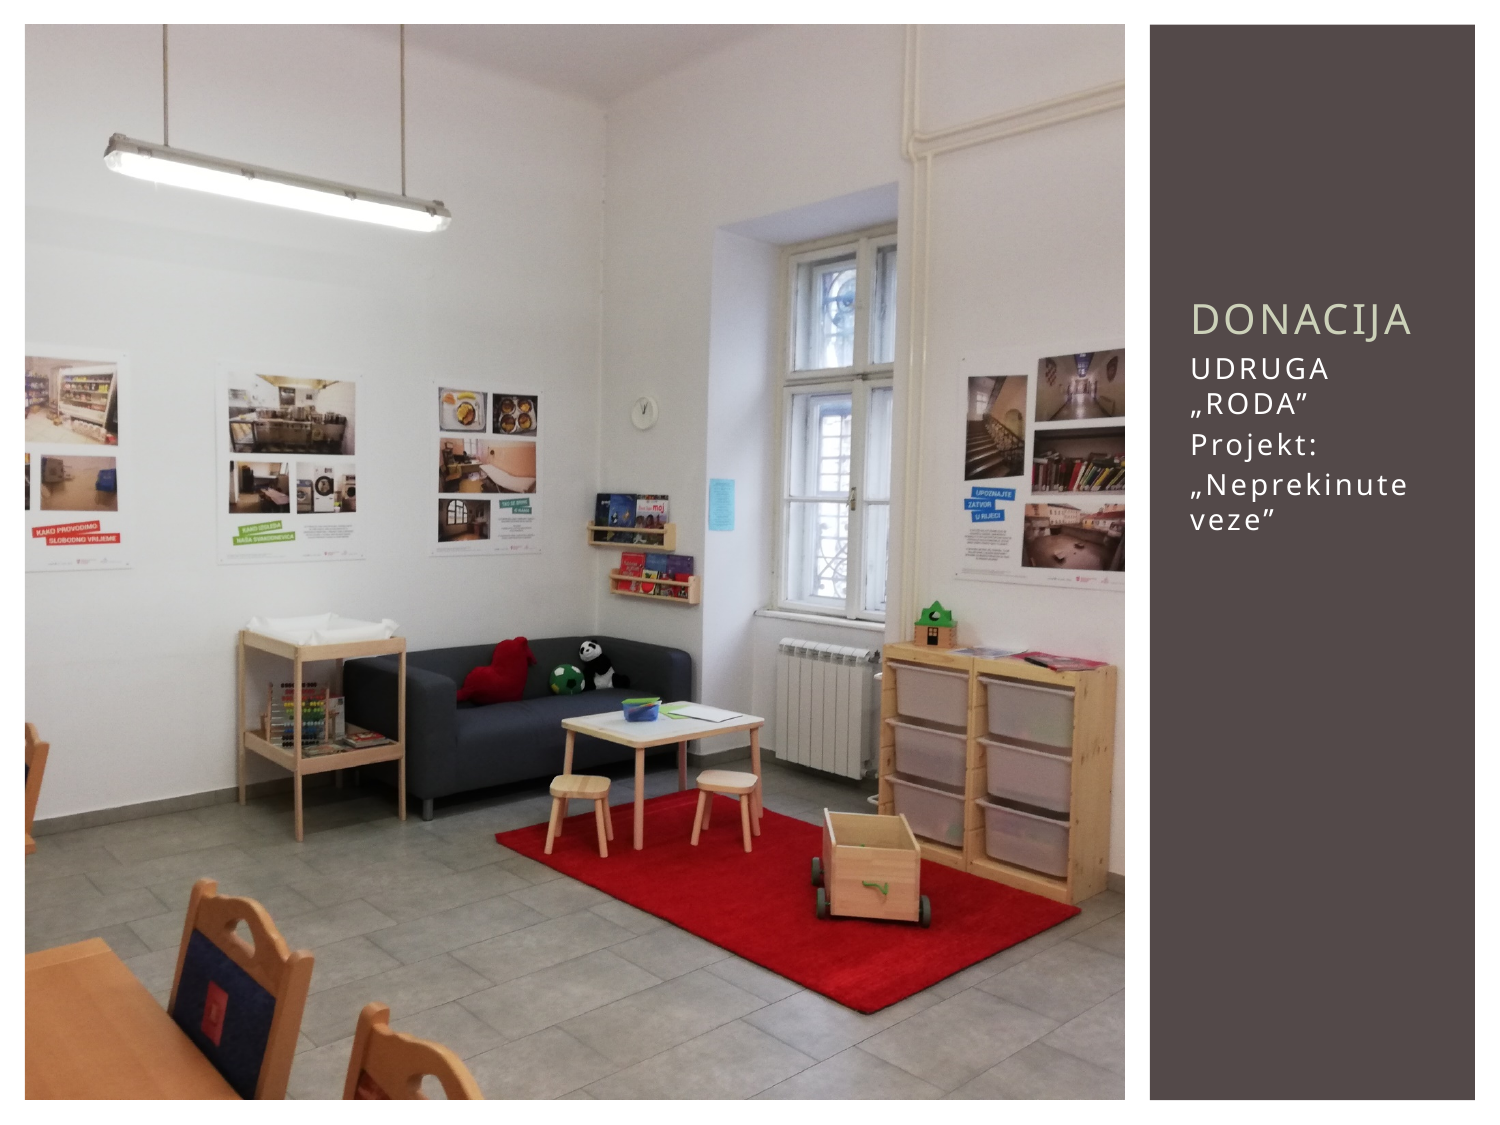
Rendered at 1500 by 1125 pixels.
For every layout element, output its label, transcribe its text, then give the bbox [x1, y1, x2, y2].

picture [24, 24, 1126, 1101]
title DONACIJA [1175, 75, 1450, 350]
list UDRUGA „RODA” Projekt: „Neprekinute veze” [1175, 350, 1450, 838]
